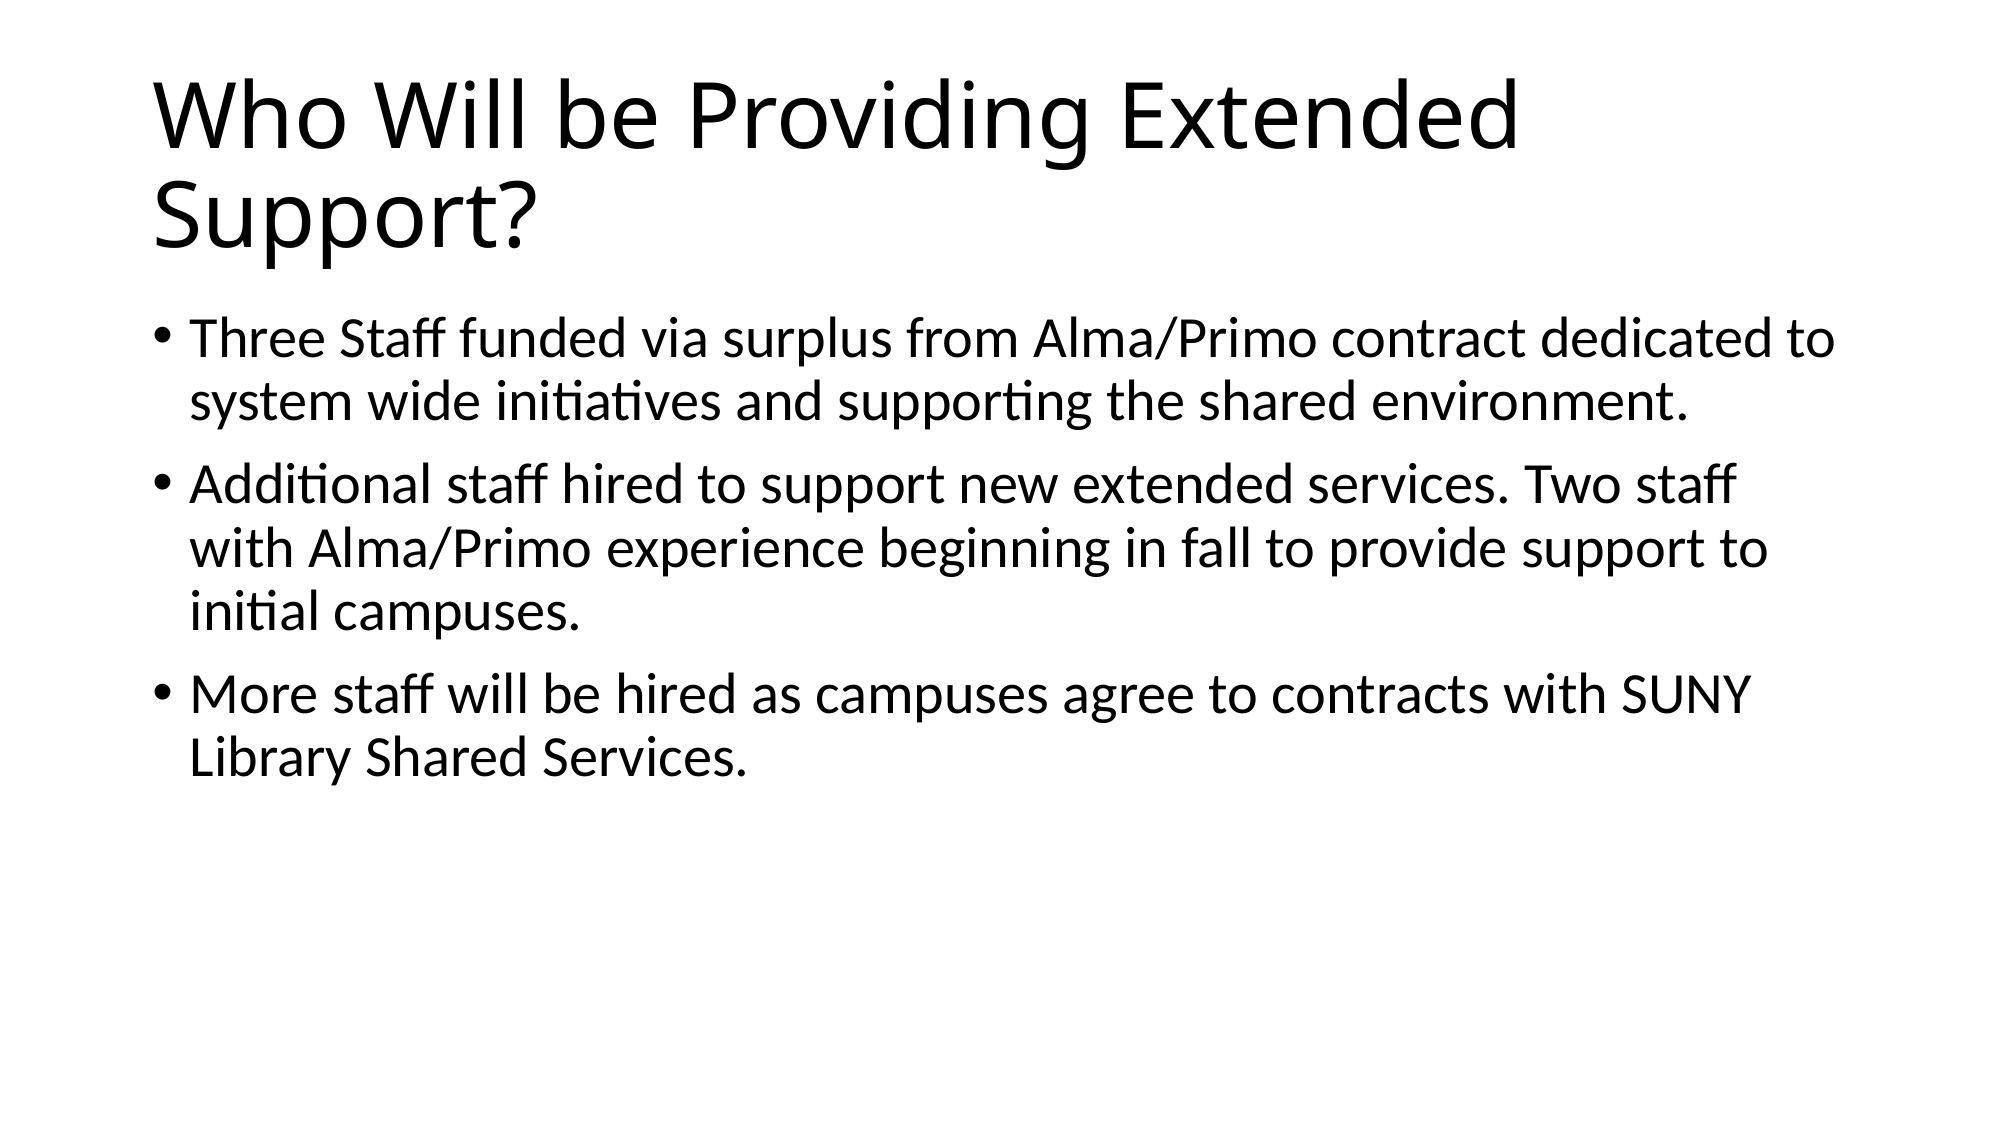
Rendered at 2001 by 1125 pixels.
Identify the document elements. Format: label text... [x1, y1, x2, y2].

title Who Will be Providing Extended Support? [137, 59, 1863, 278]
list Three Staff funded via surplus from Alma/Primo contract dedicated to system wide initiatives and supporting the shared environment. Additional staff hired to support new extended services. Two staff with Alma/Primo experience beginning in fall to provide support to initial campuses. More staff will be hired as campuses agree to contracts with SUNY Library Shared Services. [137, 299, 1863, 1014]
